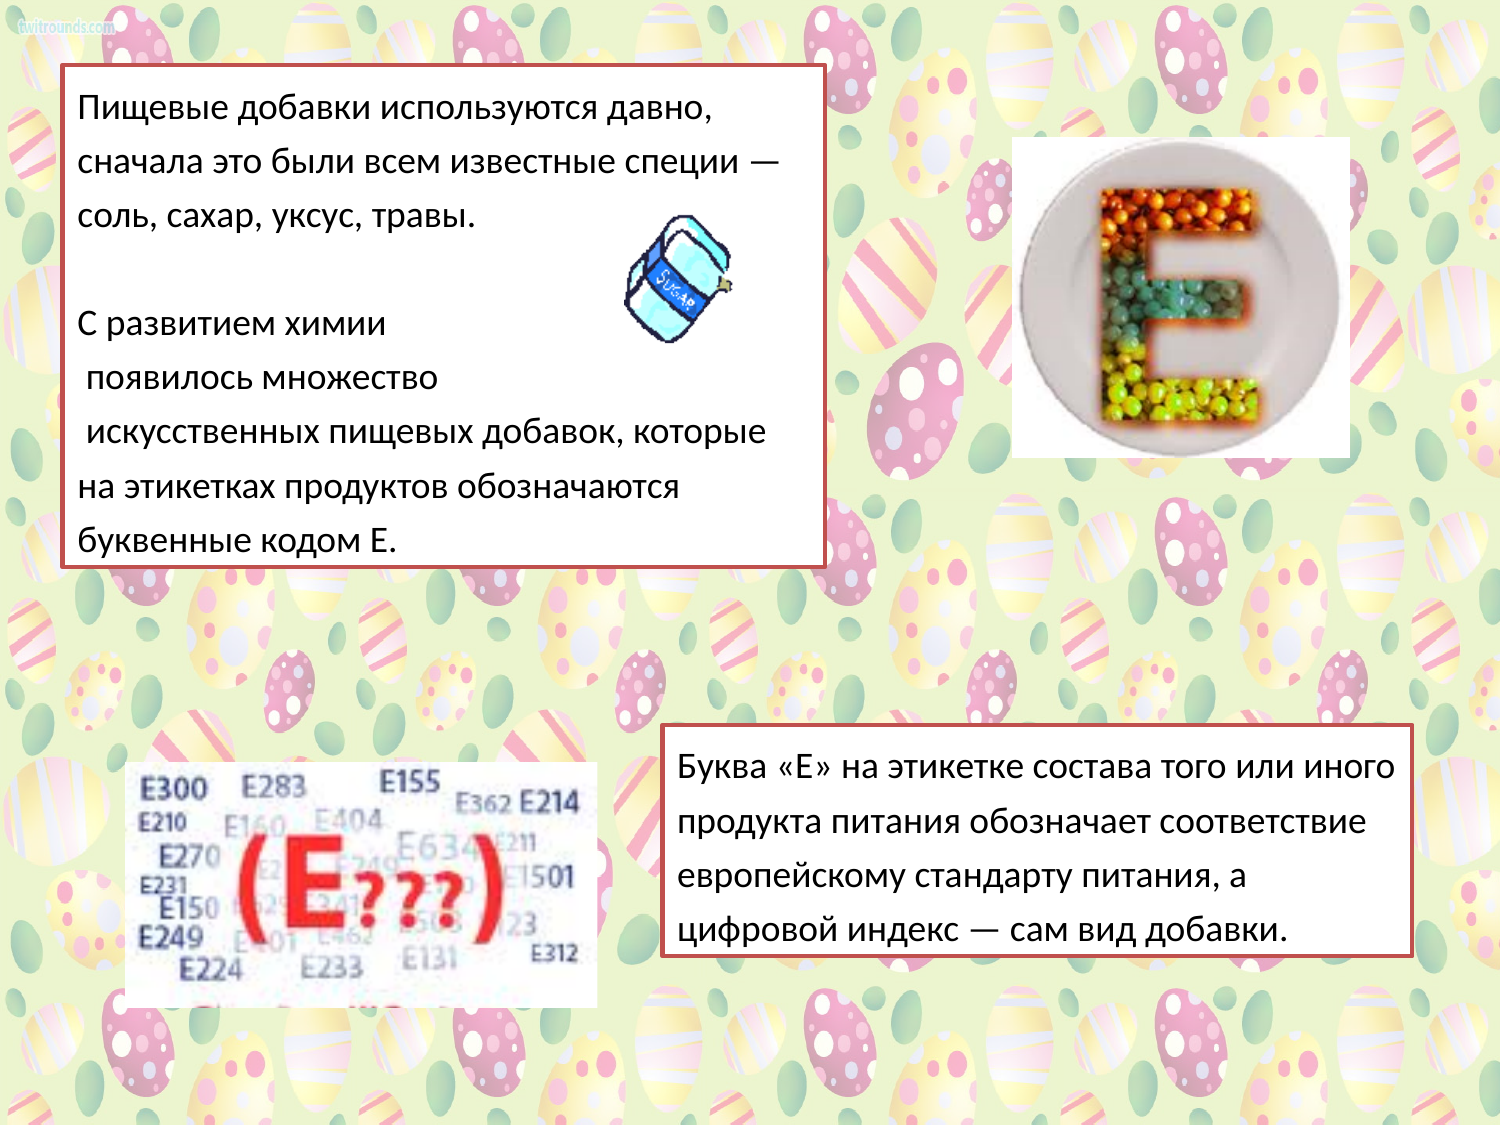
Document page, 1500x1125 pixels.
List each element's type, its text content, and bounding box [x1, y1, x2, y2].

text_box Буква «Е» на этикетке состава того или иного продукта питания обозначает соответствие европейскому стандарту питания, а цифровой индекс — сам вид добавки. [660, 723, 1414, 958]
picture [124, 762, 598, 1008]
picture [1012, 137, 1351, 458]
picture [624, 212, 755, 401]
text_box Пищевые добавки используются давно, сначала это были всем известные специи — соль, сахар, уксус, травы. С развитием химии появилось множество искусственных пищевых добавок, которые на этикетках продуктов обозначаются буквенные кодом Е. [60, 63, 827, 569]
